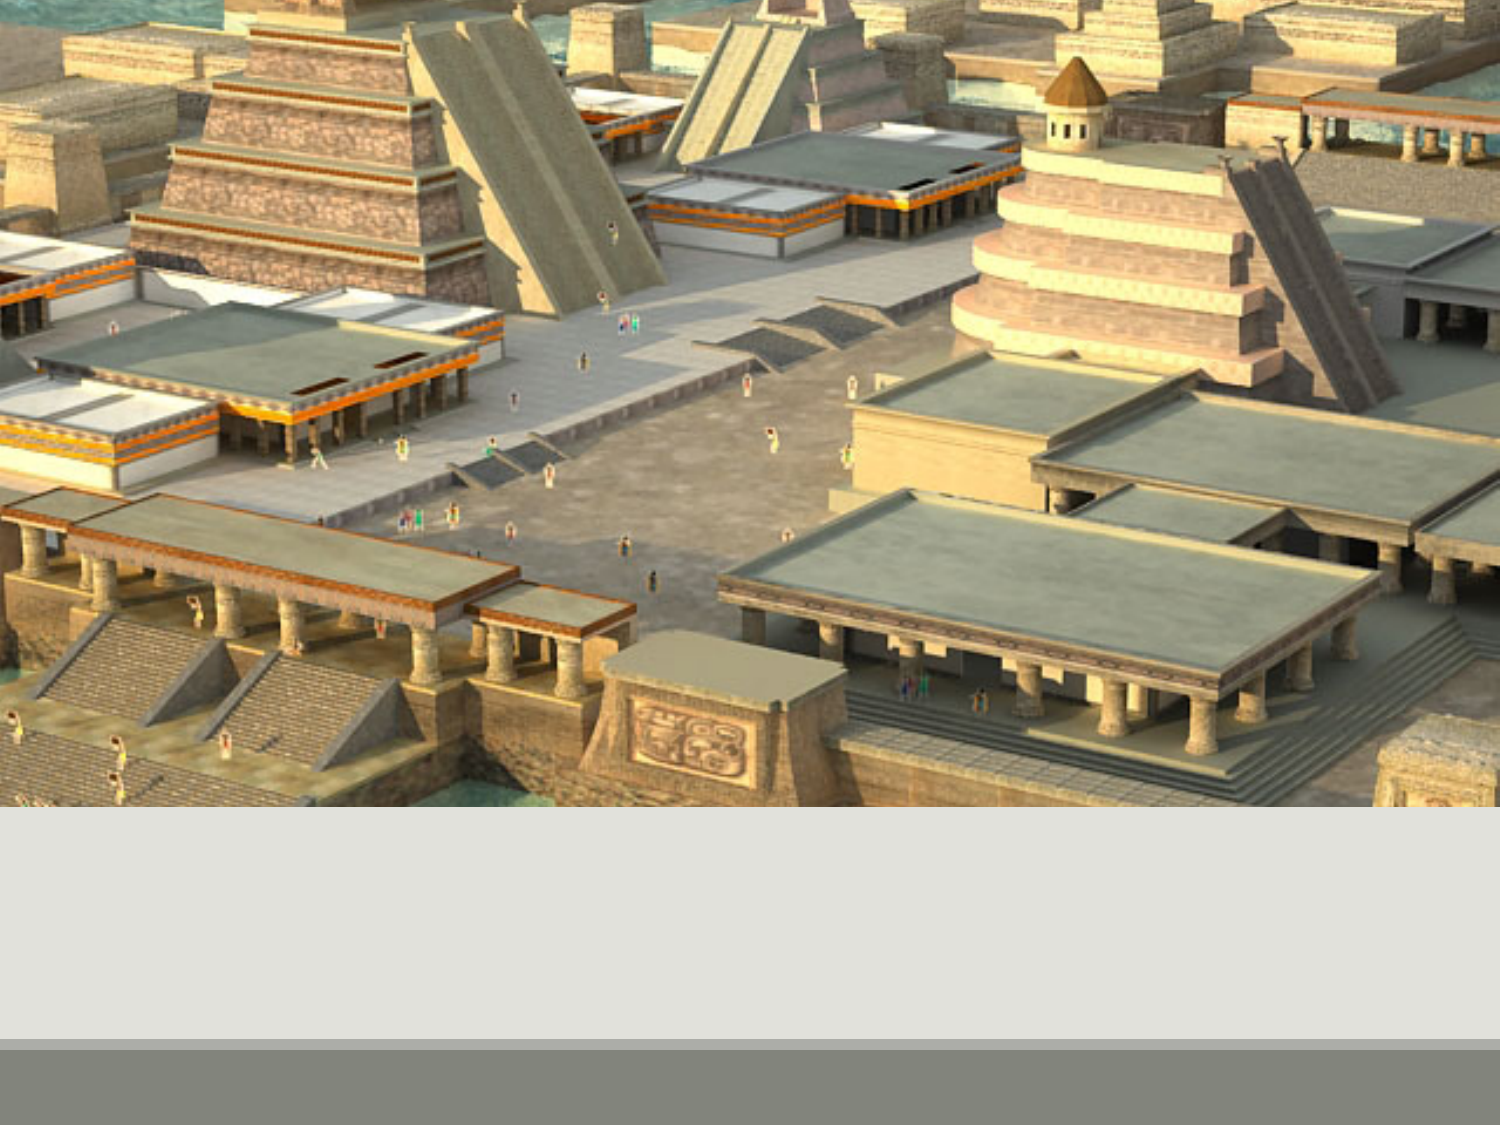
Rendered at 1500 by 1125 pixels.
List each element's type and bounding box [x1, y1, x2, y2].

list [0, 0, 1500, 807]
